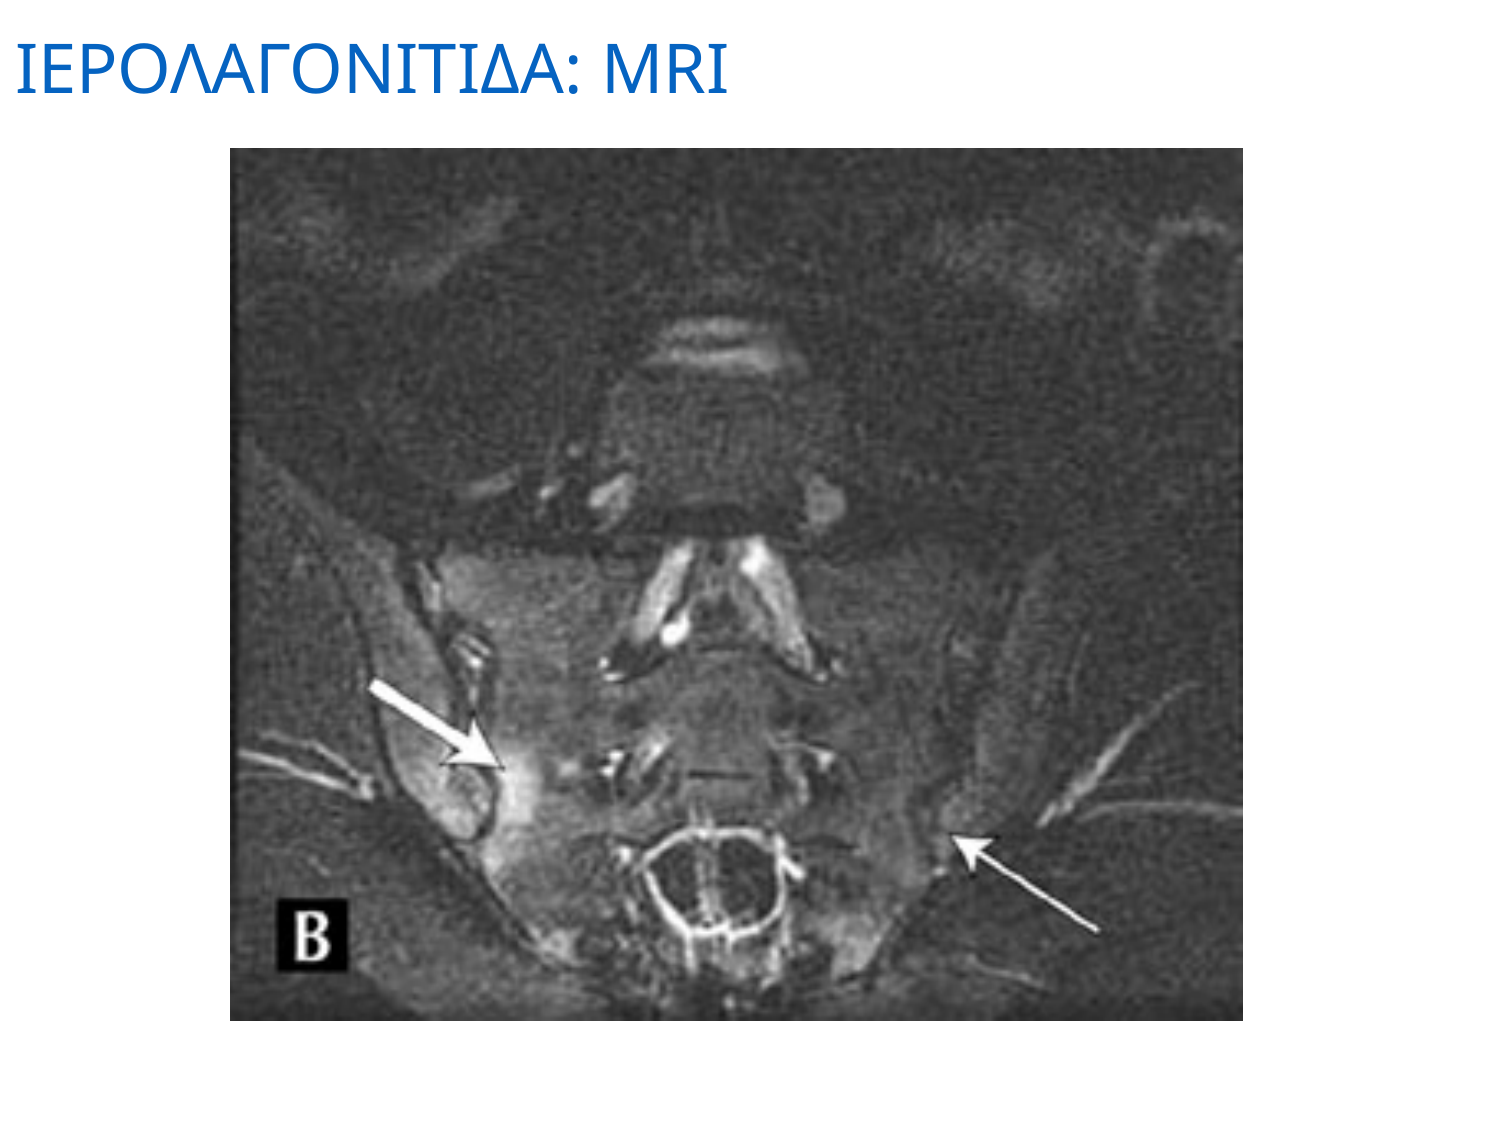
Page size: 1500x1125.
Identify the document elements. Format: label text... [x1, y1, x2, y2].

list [230, 149, 1243, 1021]
title ΙΕΡΟΛΑΓΟΝΙΤΙΔΑ: MRI [0, 12, 1350, 130]
